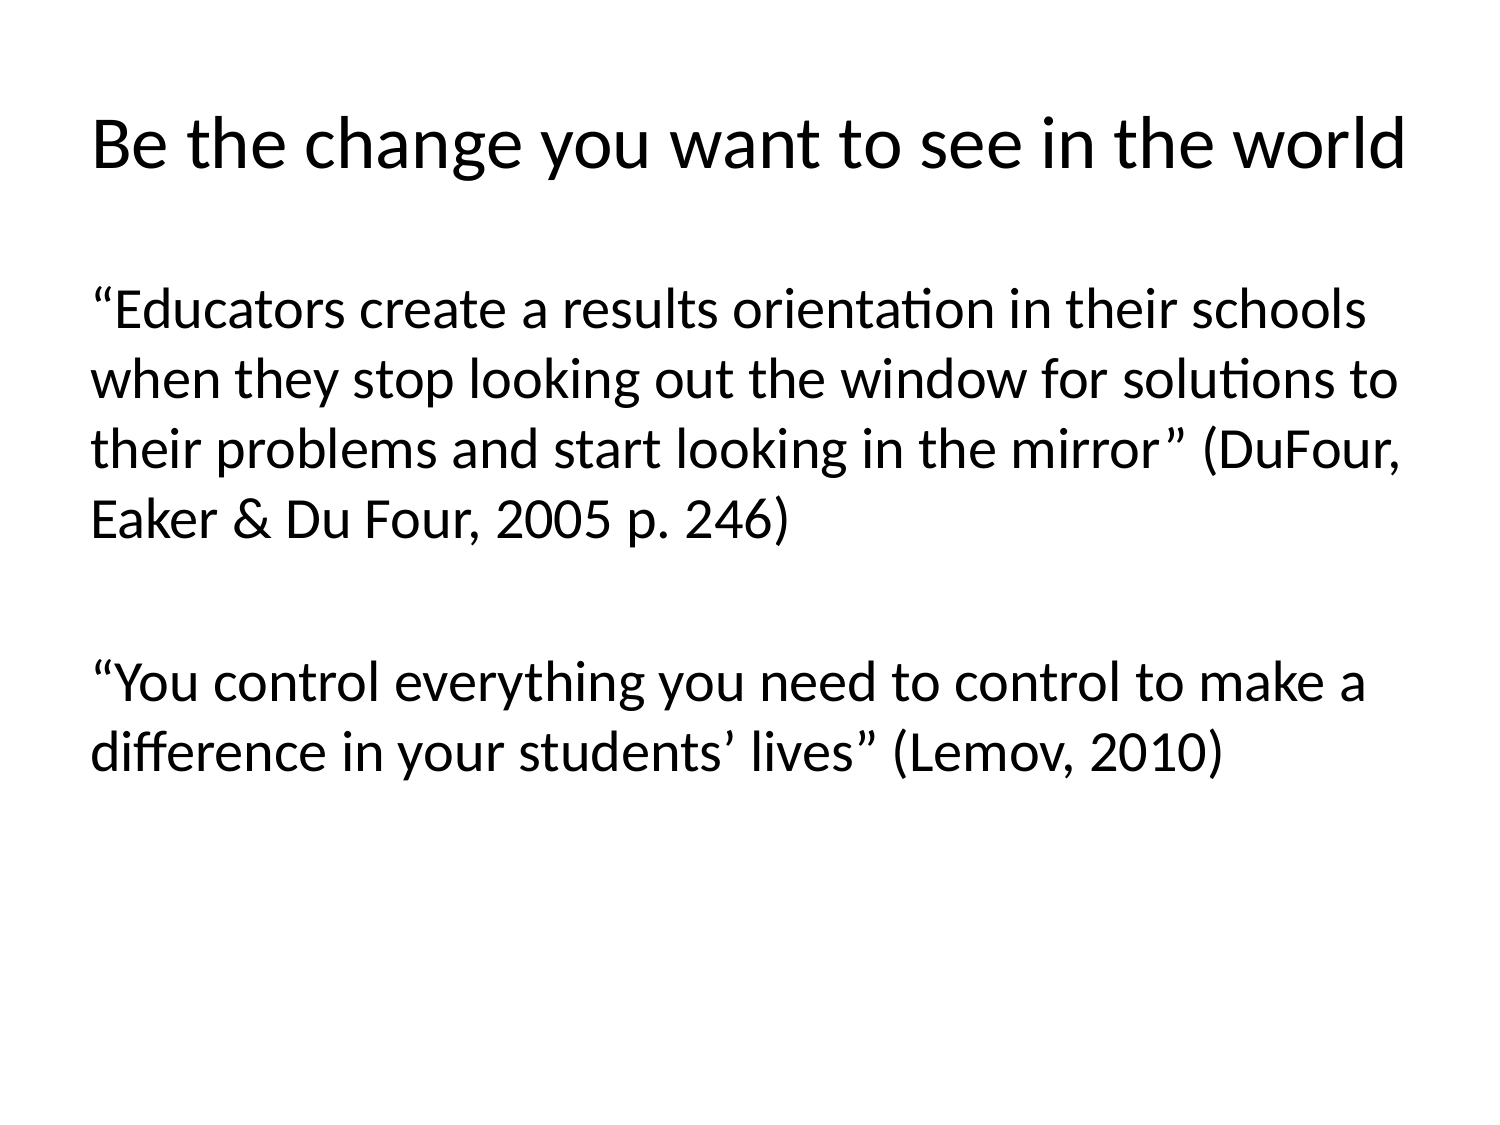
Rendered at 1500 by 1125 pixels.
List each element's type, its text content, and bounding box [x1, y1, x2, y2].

list “Educators create a results orientation in their schools when they stop looking out the window for solutions to their problems and start looking in the mirror” (DuFour, Eaker & Du Four, 2005 p. 246) “You control everything you need to control to make a difference in your students’ lives” (Lemov, 2010) [75, 262, 1425, 1005]
title Be the change you want to see in the world [75, 45, 1425, 233]
